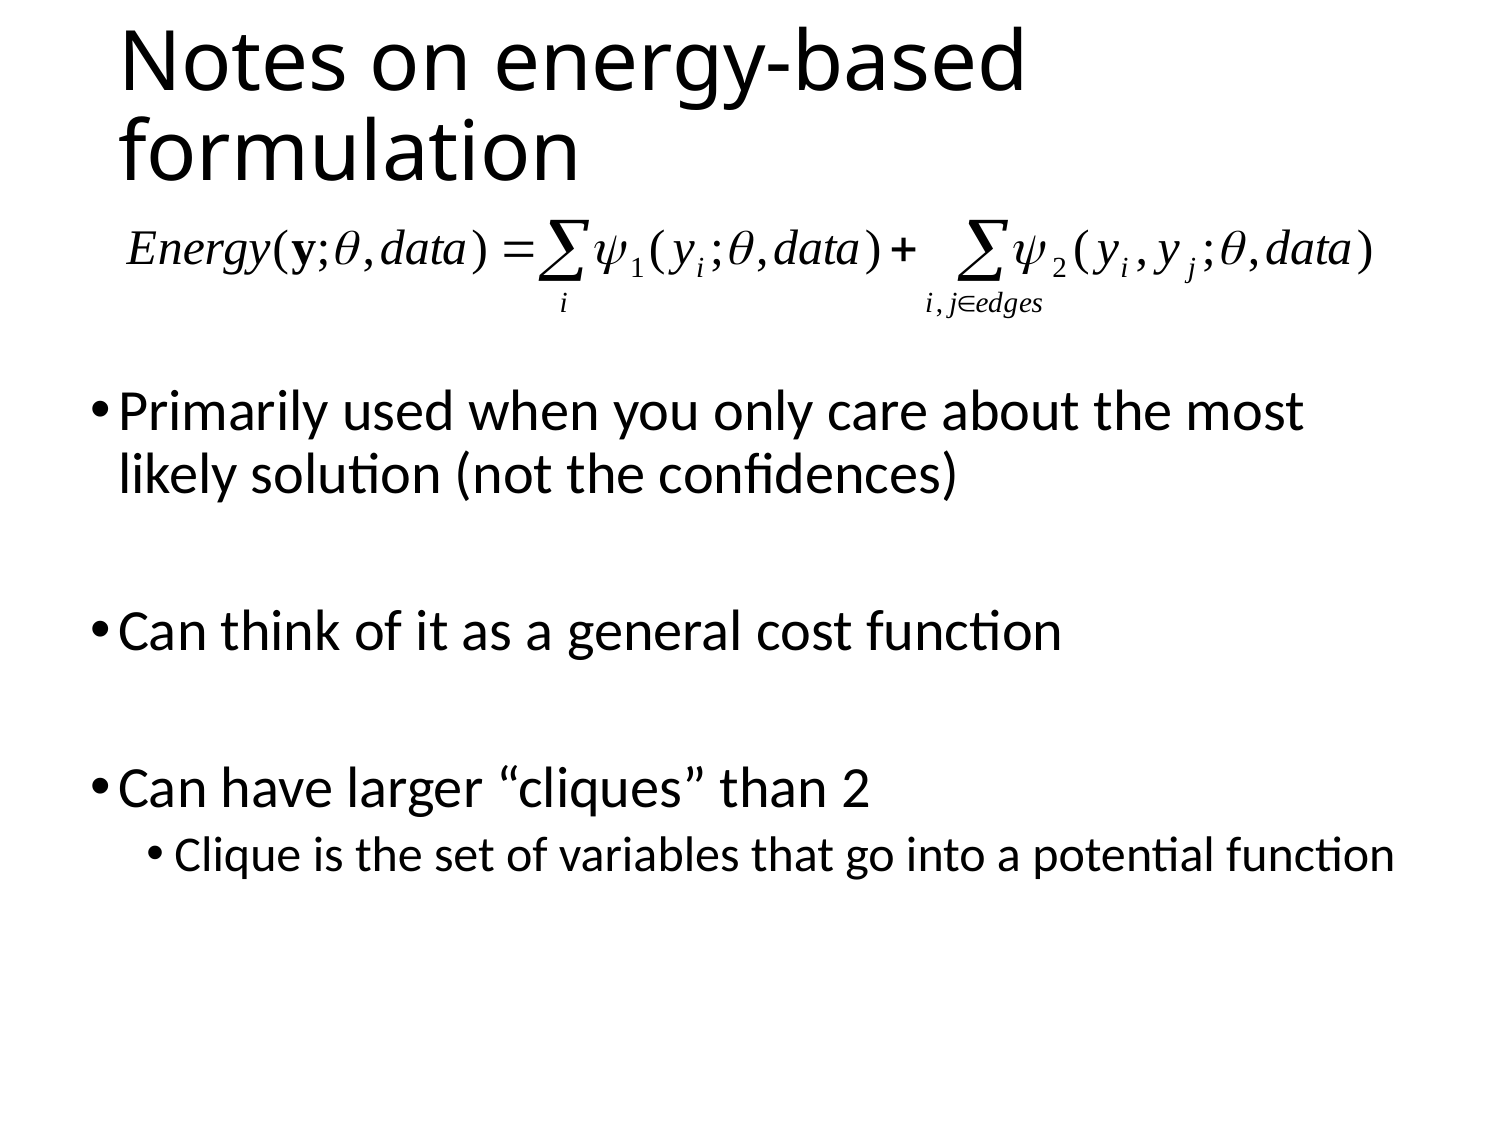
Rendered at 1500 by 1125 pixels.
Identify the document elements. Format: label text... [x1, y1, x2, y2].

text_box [117, 210, 1383, 328]
list Primarily used when you only care about the most likely solution (not the confidences) Can think of it as a general cost function Can have larger “cliques” than 2 Clique is the set of variables that go into a potential function [75, 287, 1425, 1063]
title Notes on energy-based formulation [103, 0, 1397, 218]
